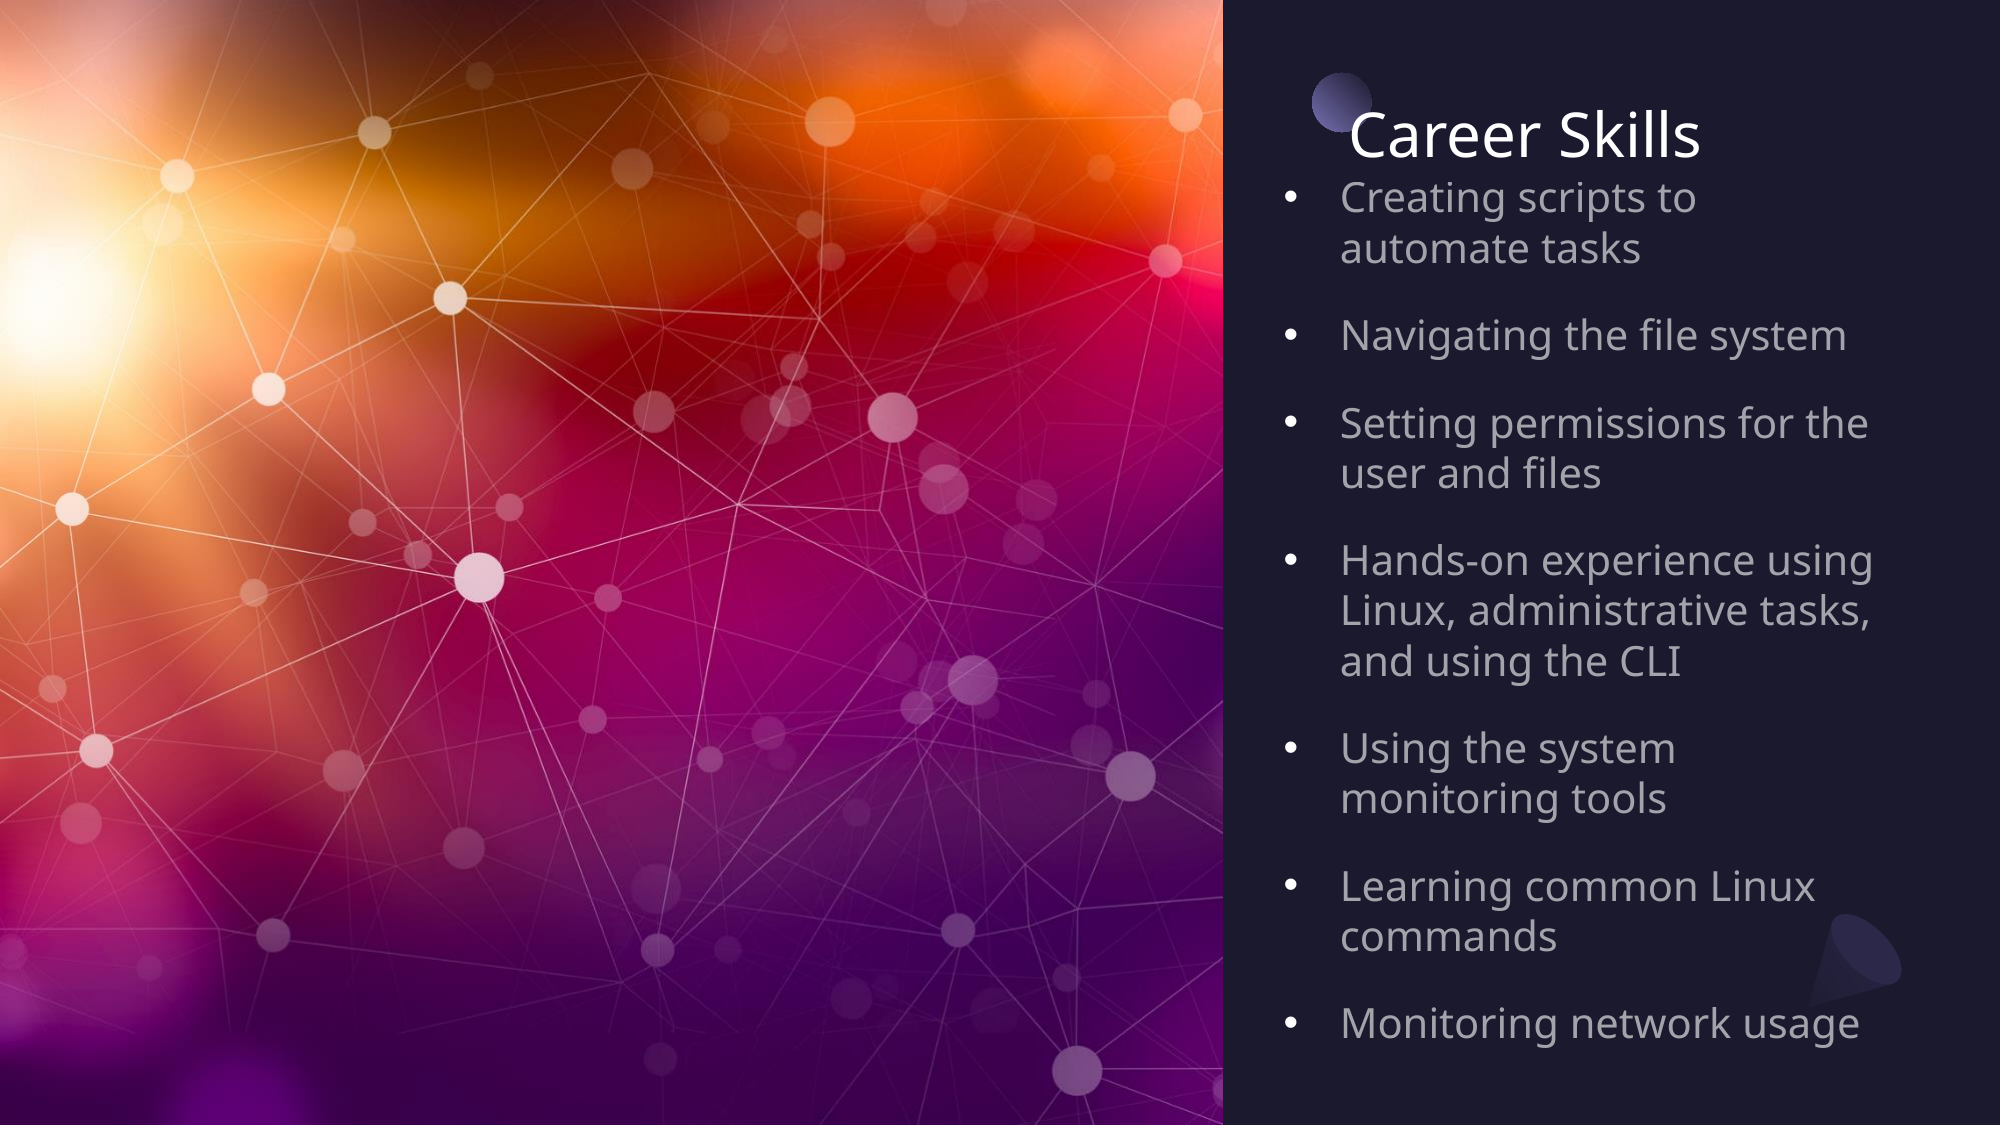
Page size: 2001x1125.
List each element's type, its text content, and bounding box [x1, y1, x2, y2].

picture [0, 0, 1223, 1125]
list Creating scripts to automate tasks Navigating the file system Setting permissions for the user and files Hands-on experience using Linux, administrative tasks, and using the CLI Using the system monitoring tools Learning common Linux commands Monitoring network usage [1283, 171, 1892, 1066]
title Career Skills [1348, 103, 1872, 171]
